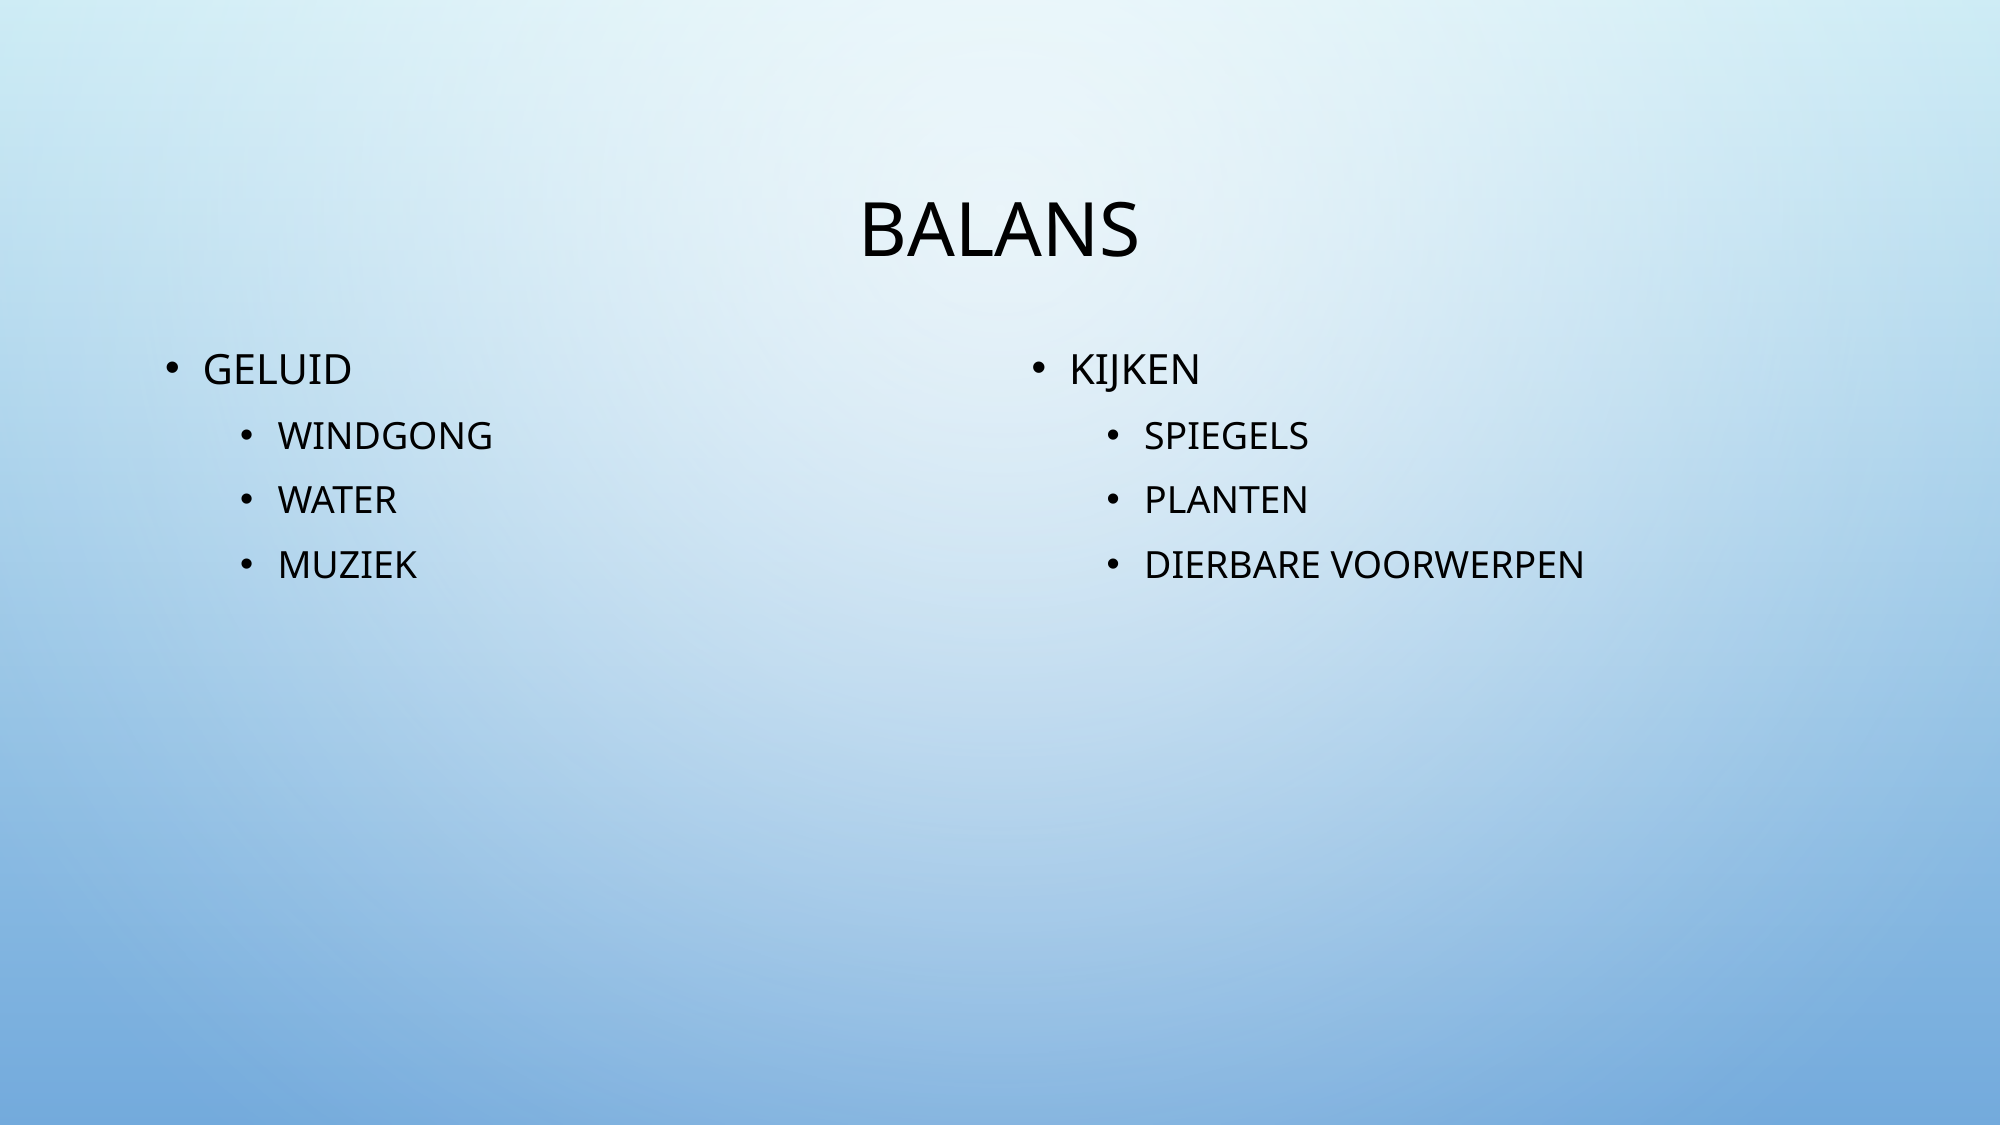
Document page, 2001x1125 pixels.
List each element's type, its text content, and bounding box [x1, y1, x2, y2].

list Geluid Windgong Water Muziek [150, 324, 984, 1000]
title Balans [149, 101, 1851, 364]
list Kijken Spiegels Planten Dierbare voorwerpen [1016, 324, 1850, 1000]
